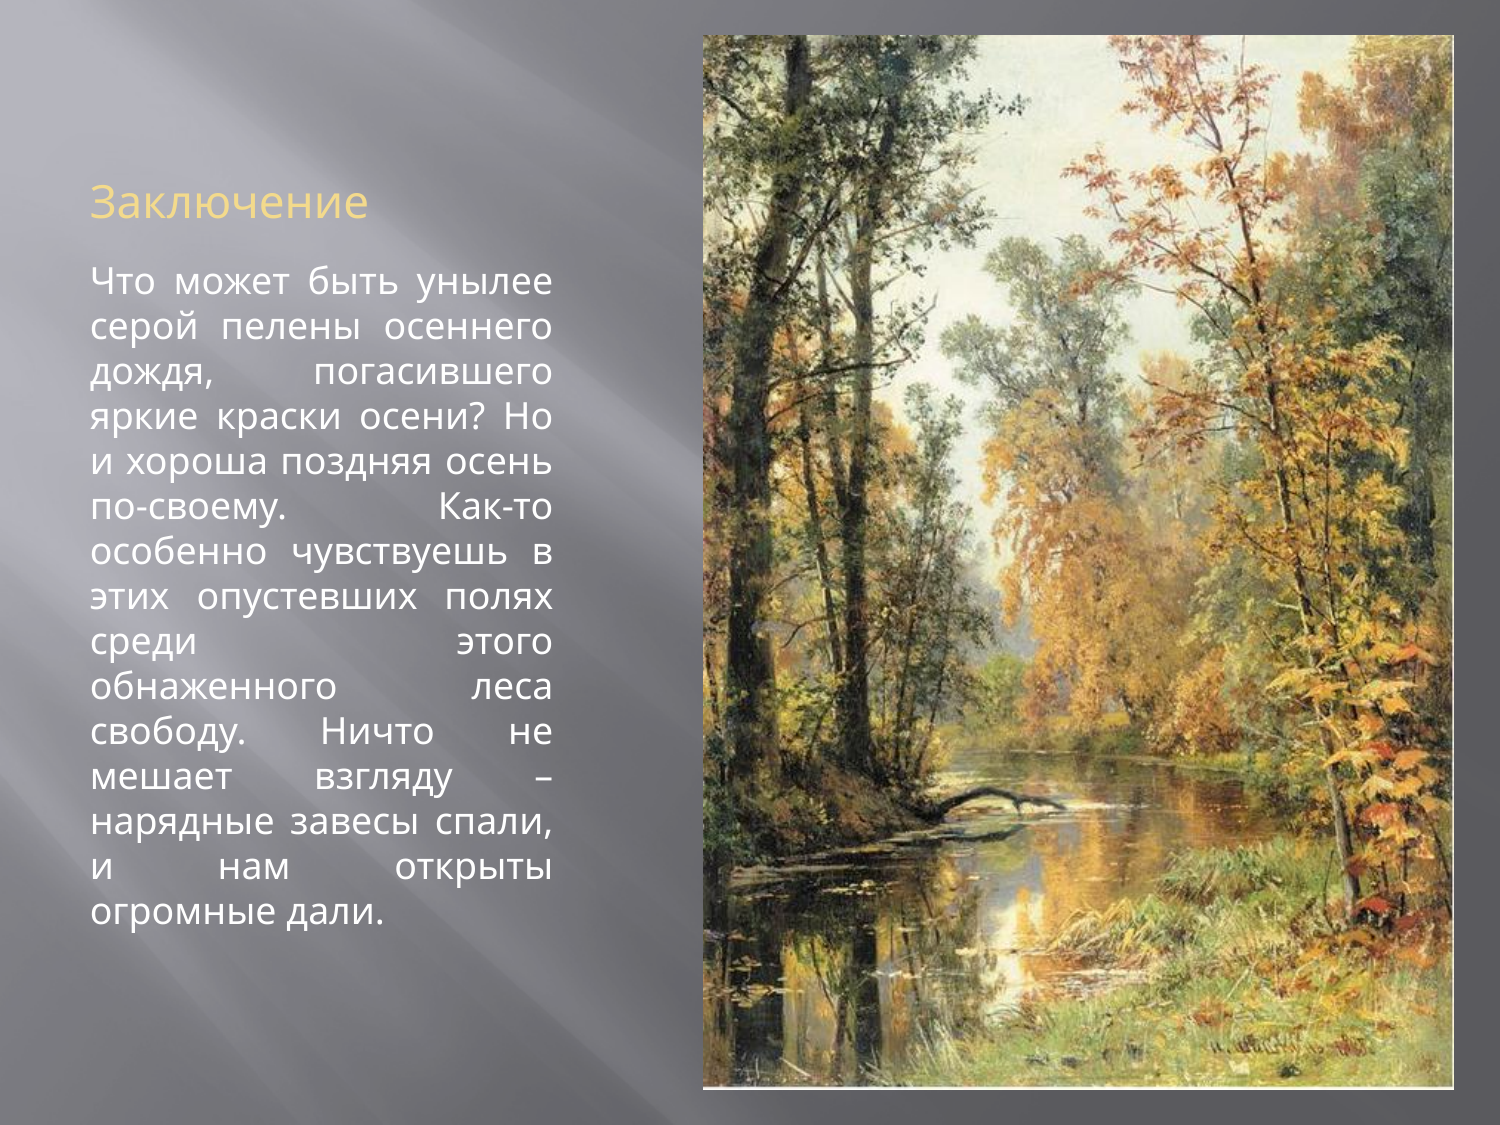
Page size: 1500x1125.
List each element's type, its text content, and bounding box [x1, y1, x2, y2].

title Заключение [75, 44, 569, 236]
list Что может быть унылее серой пелены осеннего дождя, погасившего яркие краски осени? Но и хороша поздняя осень по-своему. Как-то особенно чувствуешь в этих опустевших полях среди этого обнаженного леса свободу. Ничто не мешает взгляду – нарядные завесы спали, и нам открыты огромные дали. [75, 249, 569, 1005]
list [702, 34, 1454, 1091]
